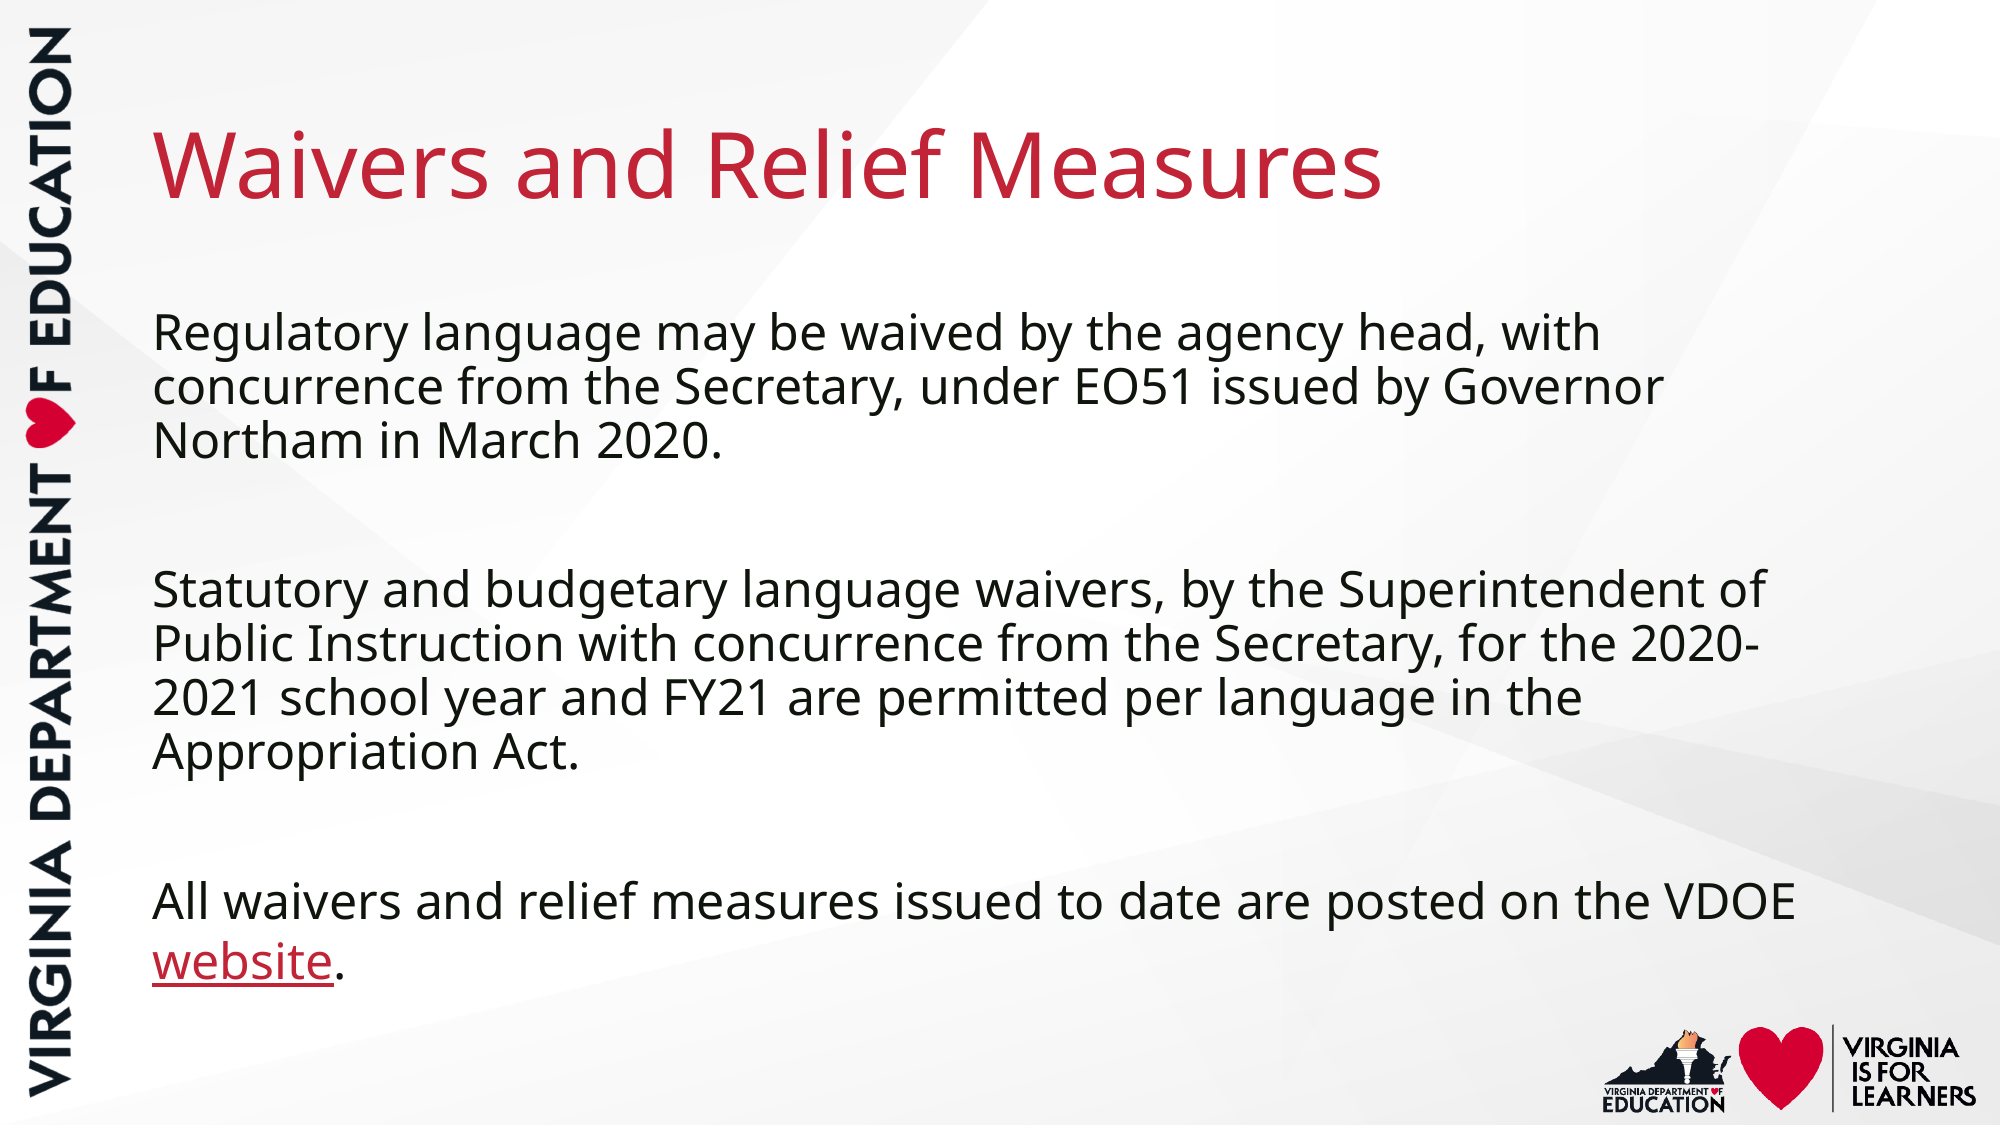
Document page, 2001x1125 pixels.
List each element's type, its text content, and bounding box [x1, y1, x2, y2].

list Regulatory language may be waived by the agency head, with concurrence from the Secretary, under EO51 issued by Governor Northam in March 2020. Statutory and budgetary language waivers, by the Superintendent of Public Instruction with concurrence from the Secretary, for the 2020-2021 school year and FY21 are permitted per language in the Appropriation Act. All waivers and relief measures issued to date are posted on the VDOE website. [137, 299, 1863, 1014]
picture [0, 0, 2000, 1125]
title Waivers and Relief Measures [137, 59, 1863, 278]
